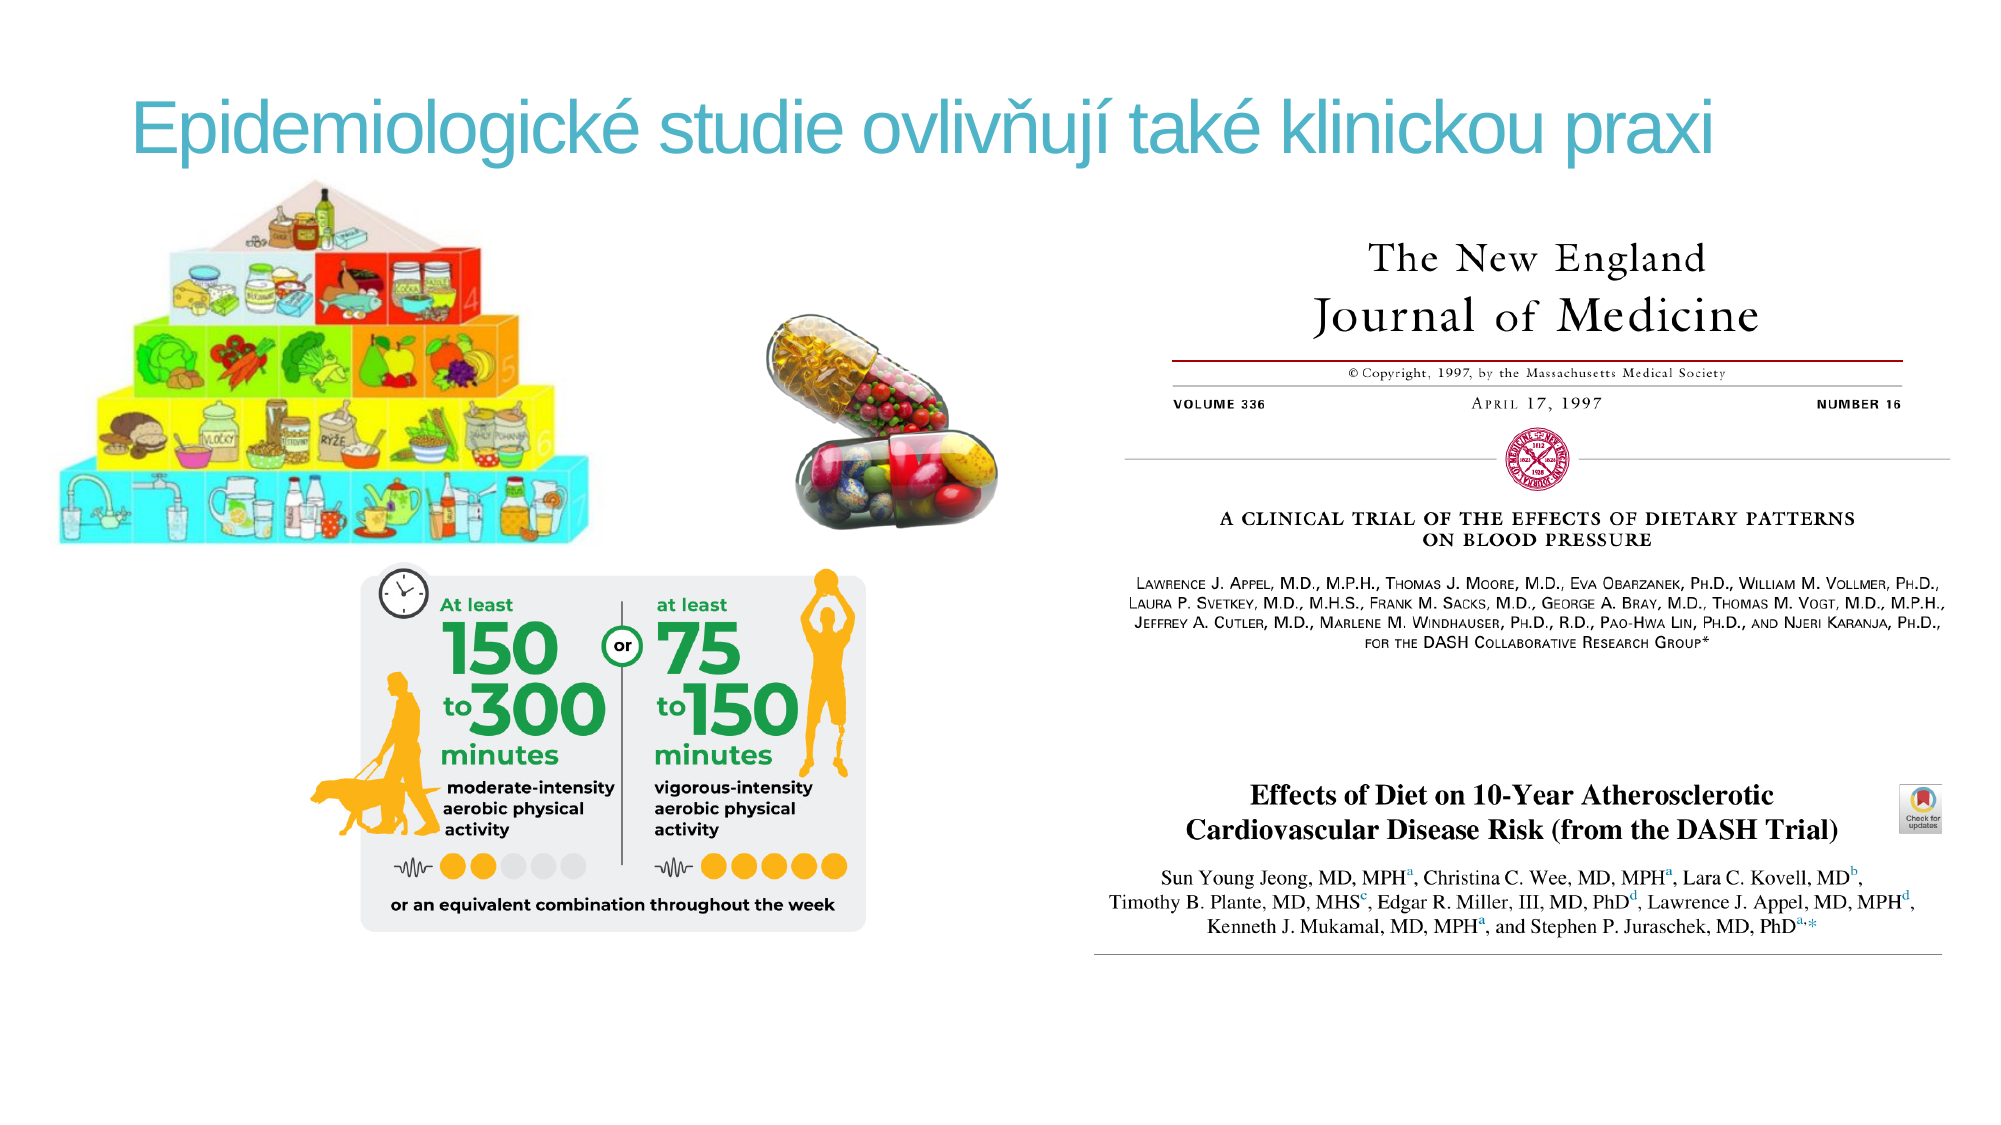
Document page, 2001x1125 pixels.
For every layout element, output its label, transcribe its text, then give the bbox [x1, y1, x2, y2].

picture [1119, 238, 1970, 671]
picture [30, 138, 1040, 932]
title Epidemiologické studie ovlivňují také klinickou praxi [115, 60, 1836, 202]
picture [1093, 733, 1943, 956]
